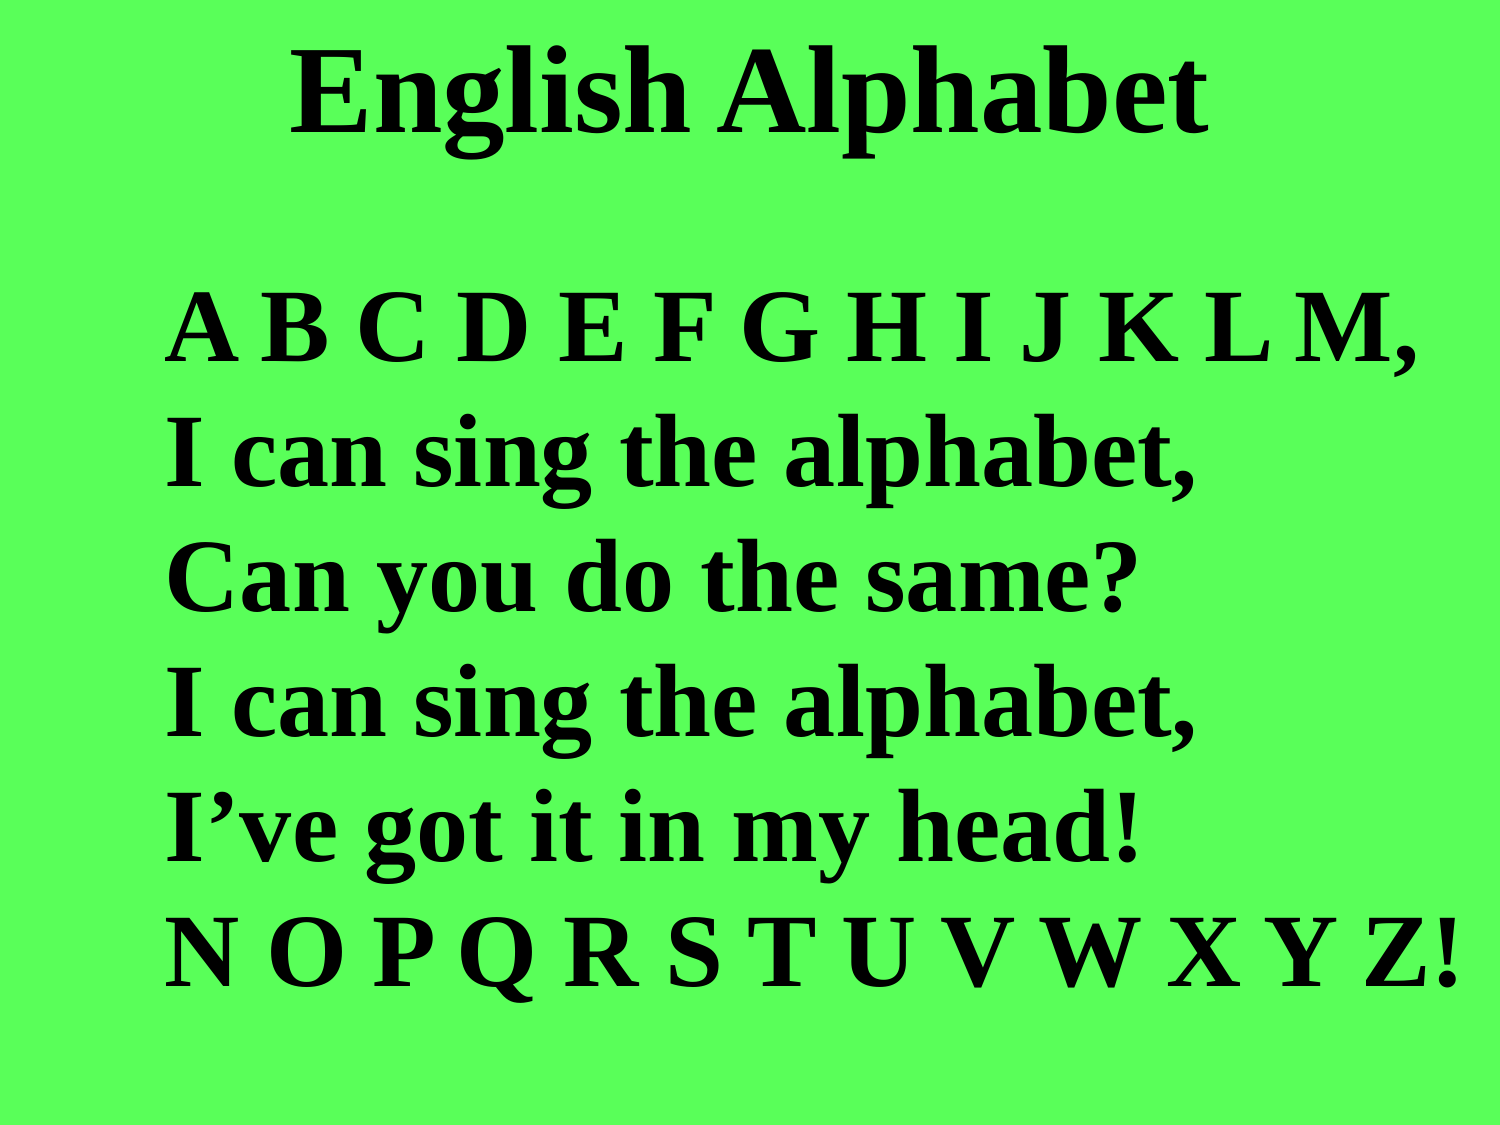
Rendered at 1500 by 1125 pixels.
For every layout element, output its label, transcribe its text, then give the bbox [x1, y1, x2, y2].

text_box English Alphabet A B C D E F G H I J K L M, I can sing the alphabet, Can you do the same? I can sing the alphabet, I’ve got it in my head! N O P Q R S T U V W X Y Z! [0, 0, 1500, 1125]
